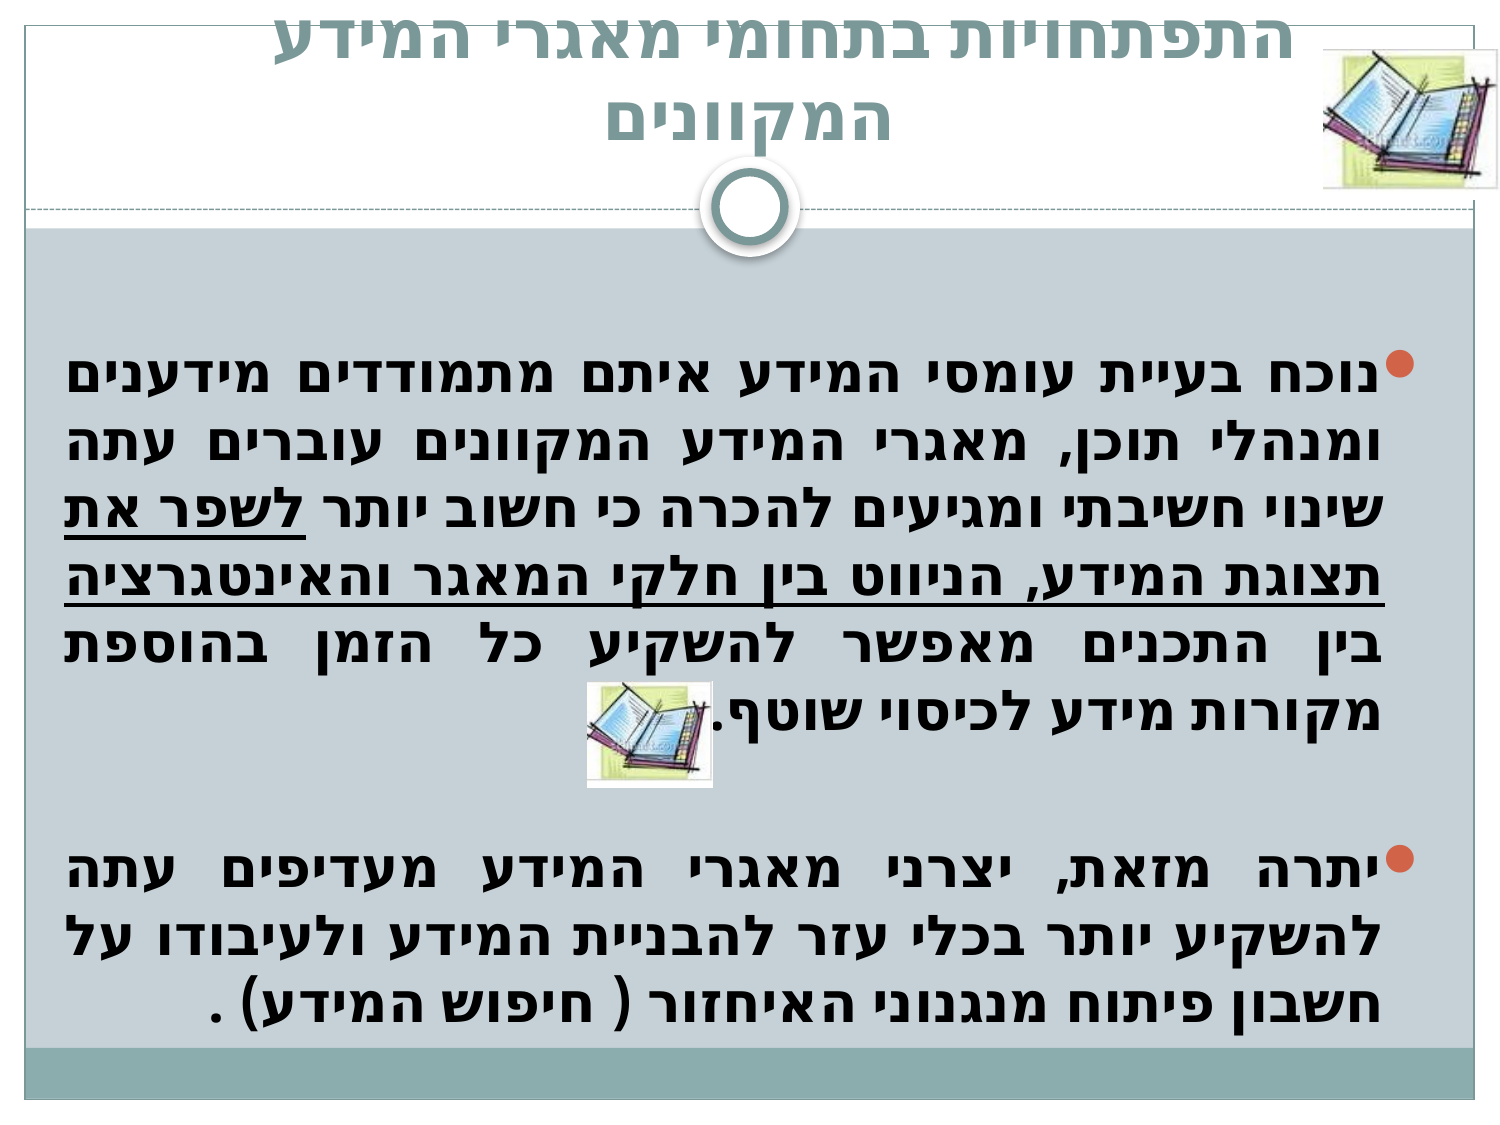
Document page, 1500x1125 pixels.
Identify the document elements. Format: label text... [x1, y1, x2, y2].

list נוכח בעיית עומסי המידע איתם מתמודדים מידענים ומנהלי תוכן, מאגרי המידע המקוונים עוברים עתה שינוי חשיבתי ומגיעים להכרה כי חשוב יותר לשפר את תצוגת המידע, הניווט בין חלקי המאגר והאינטגרציה בין התכנים מאפשר להשקיע כל הזמן בהוספת מקורות מידע לכיסוי שוטף. יתרה מזאת, יצרני מאגרי המידע מעדיפים עתה להשקיע יותר בכלי עזר להבניית המידע ולעיבודו על חשבון פיתוח מנגנוני האיחזור ( חיפוש המידע) . [49, 250, 1445, 1001]
picture [587, 681, 713, 789]
title התפתחויות בתחומי מאגרי המידע המקוונים [49, 37, 1450, 162]
picture [1323, 49, 1500, 201]
